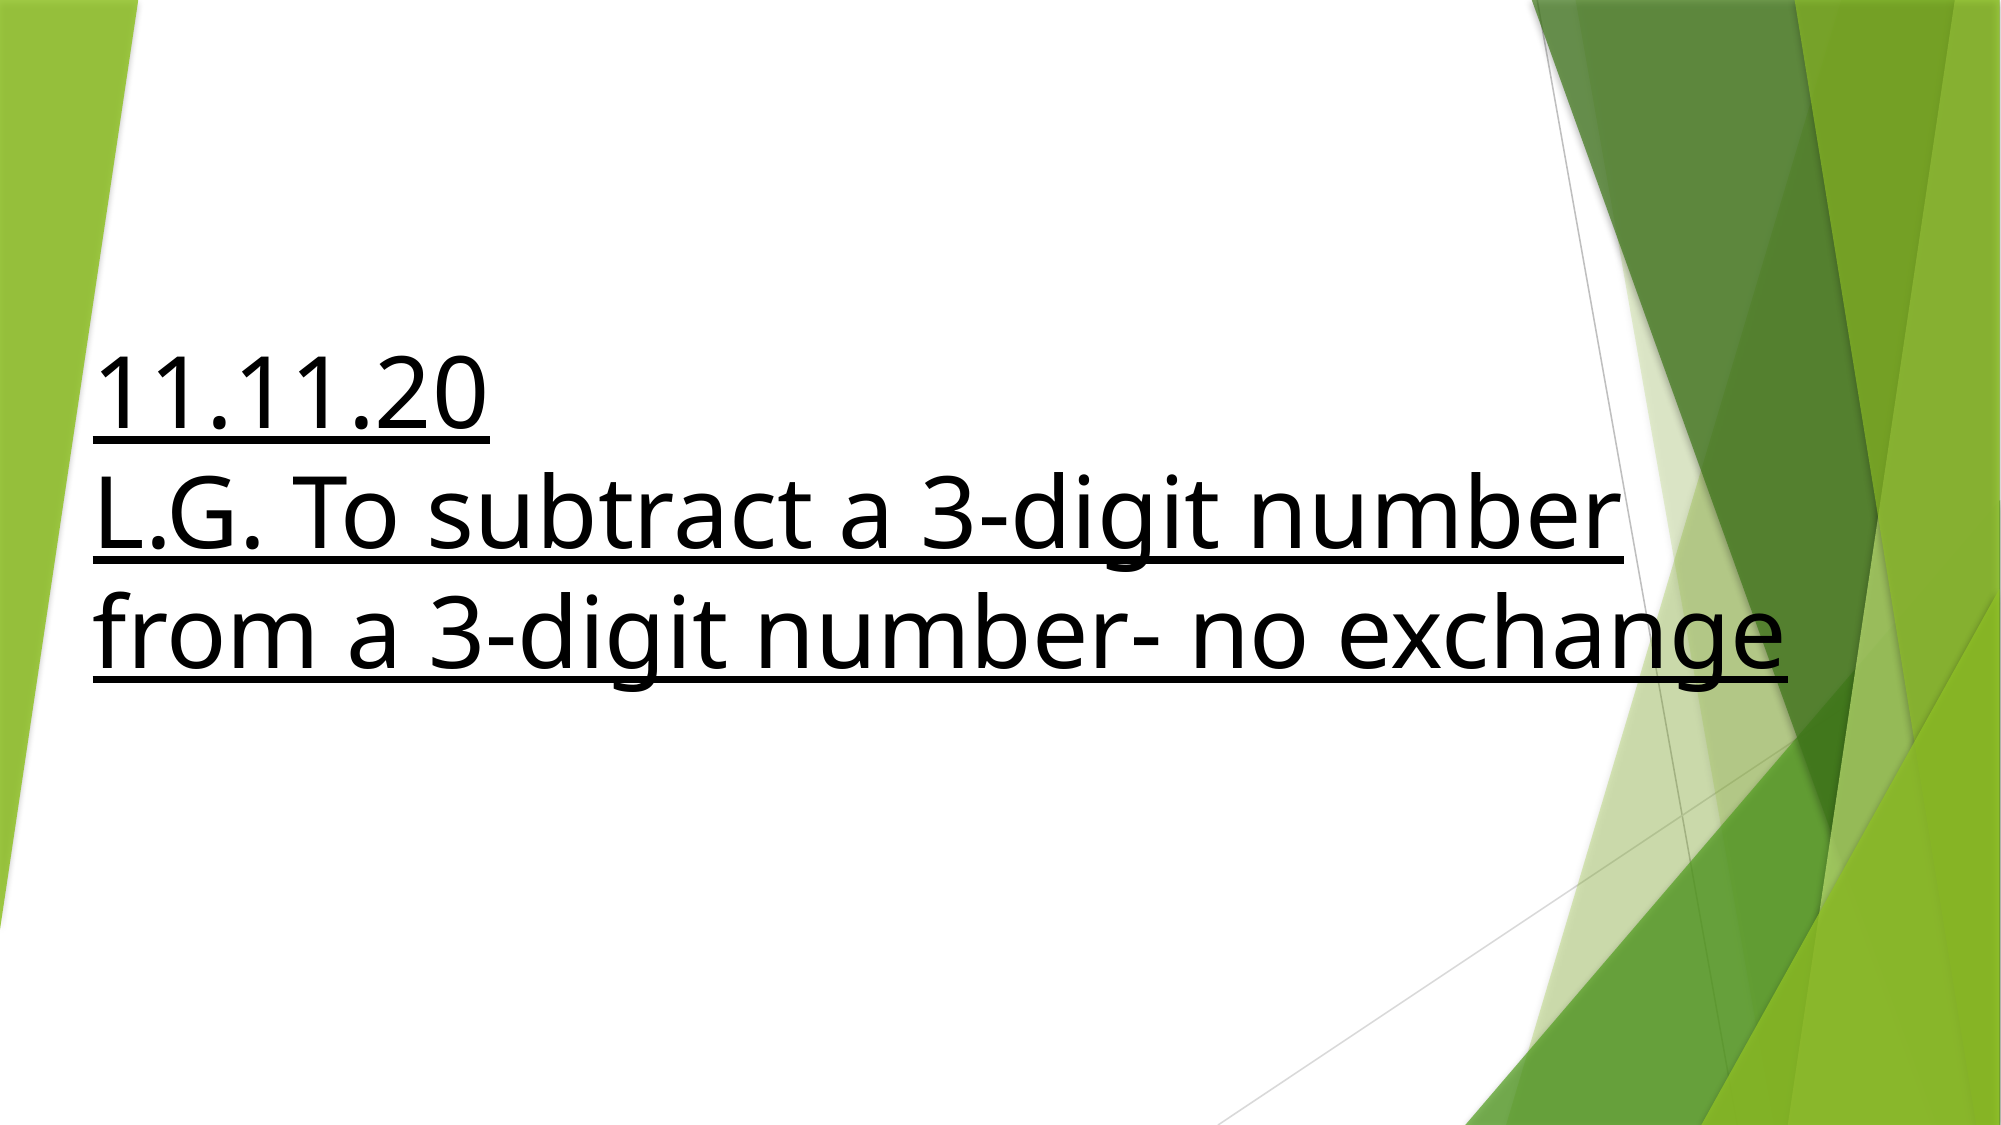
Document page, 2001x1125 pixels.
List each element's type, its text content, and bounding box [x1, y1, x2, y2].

title 11.11.20 L.G. To subtract a 3-digit number from a 3-digit number- no exchange [77, 296, 1848, 697]
